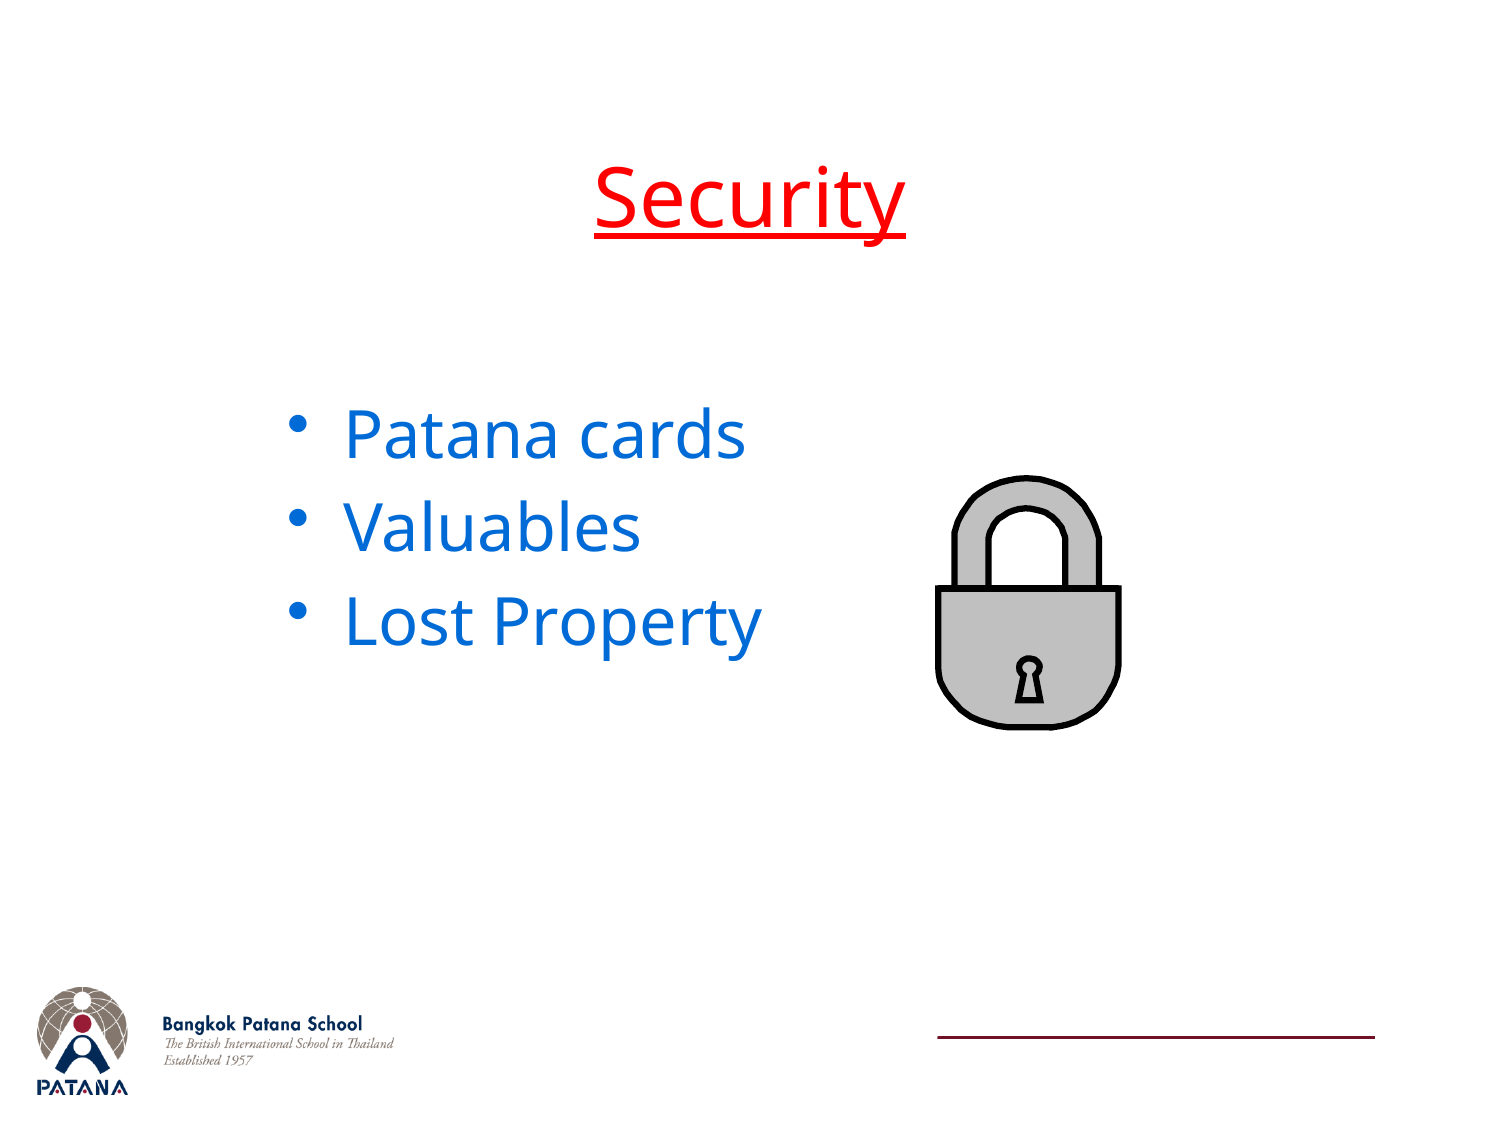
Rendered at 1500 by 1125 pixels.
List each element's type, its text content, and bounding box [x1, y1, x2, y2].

title Security [112, 99, 1388, 288]
list Patana cards Valuables Lost Property [271, 384, 1229, 797]
text_box [938, 478, 1119, 728]
picture [37, 987, 394, 1095]
